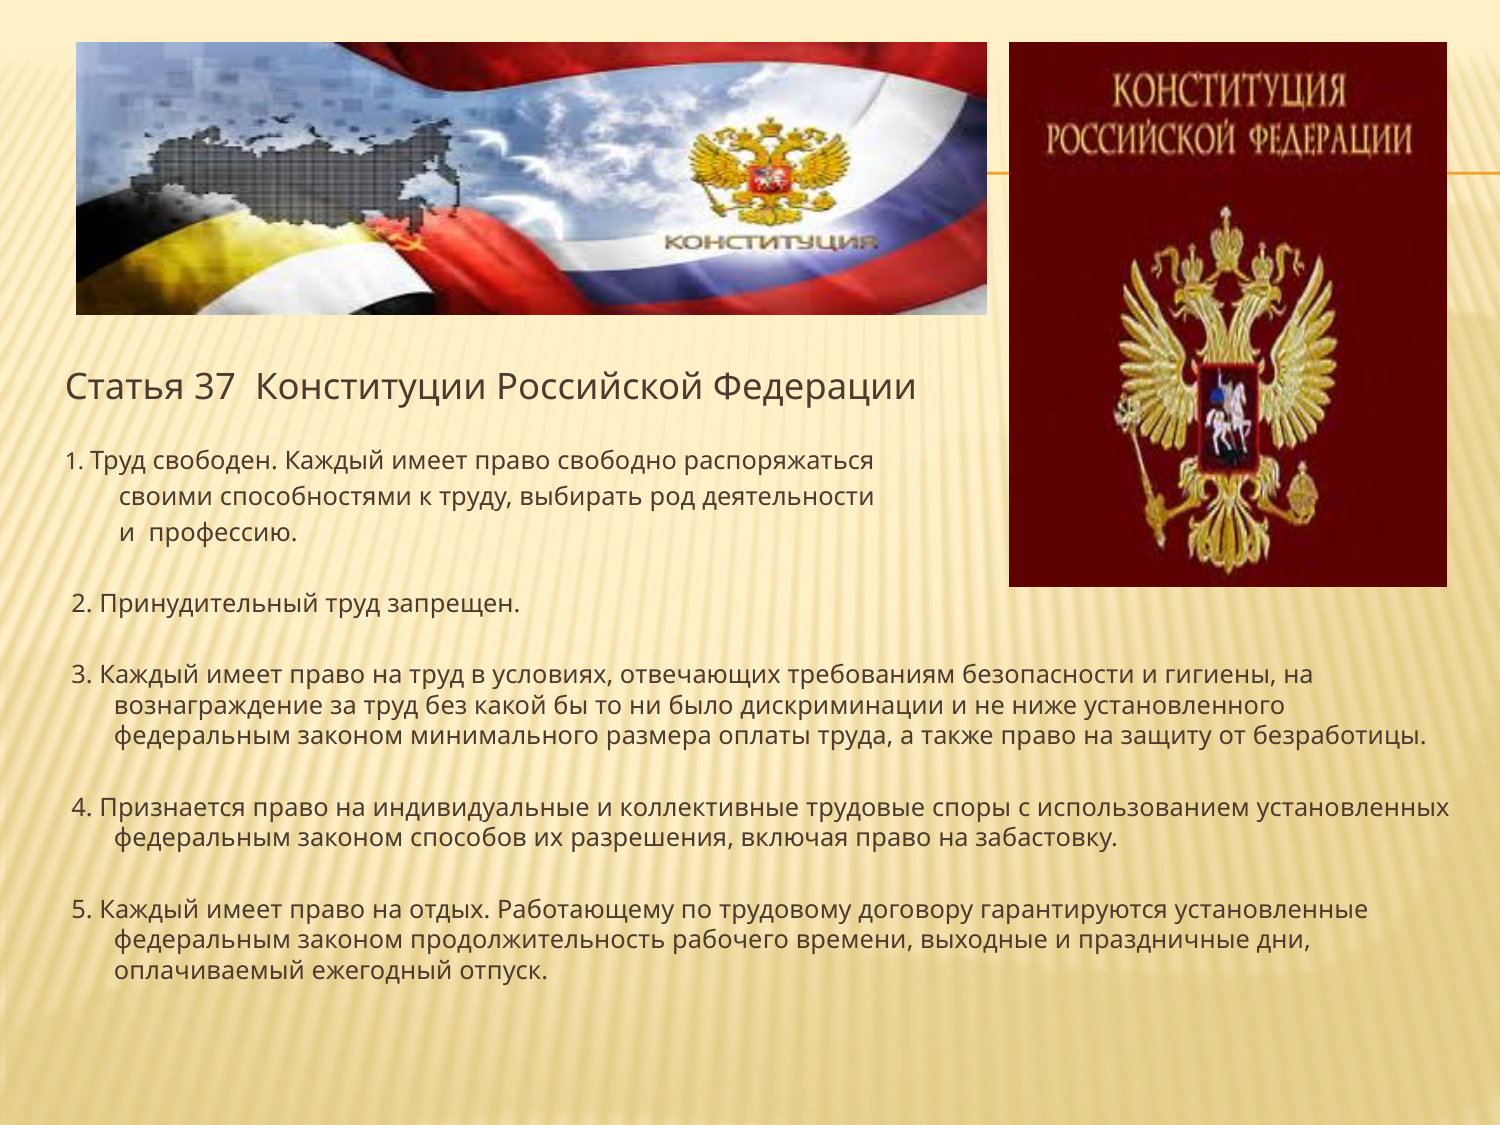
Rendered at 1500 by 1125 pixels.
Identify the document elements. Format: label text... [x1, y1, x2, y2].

picture [1009, 42, 1448, 587]
list Статья 37 Конституции Российской Федерации 1. Труд свободен. Каждый имеет право свободно распоряжаться своими способностями к труду, выбирать род деятельности и профессию. 2. Принудительный труд запрещен. 3. Каждый имеет право на труд в условиях, отвечающих требованиям безопасности и гигиены, на вознаграждение за труд без какой бы то ни было дискриминации и не ниже установленного федеральным законом минимального размера оплаты труда, а также право на защиту от безработицы. 4. Признается право на индивидуальные и коллективные трудовые споры с использованием установленных федеральным законом способов их разрешения, включая право на забастовку. 5. Каждый имеет право на отдых. Работающему по трудовому договору гарантируются установленные федеральным законом продолжительность рабочего времени, выходные и праздничные дни, оплачиваемый ежегодный отпуск. [50, 254, 1475, 998]
picture [76, 42, 987, 315]
